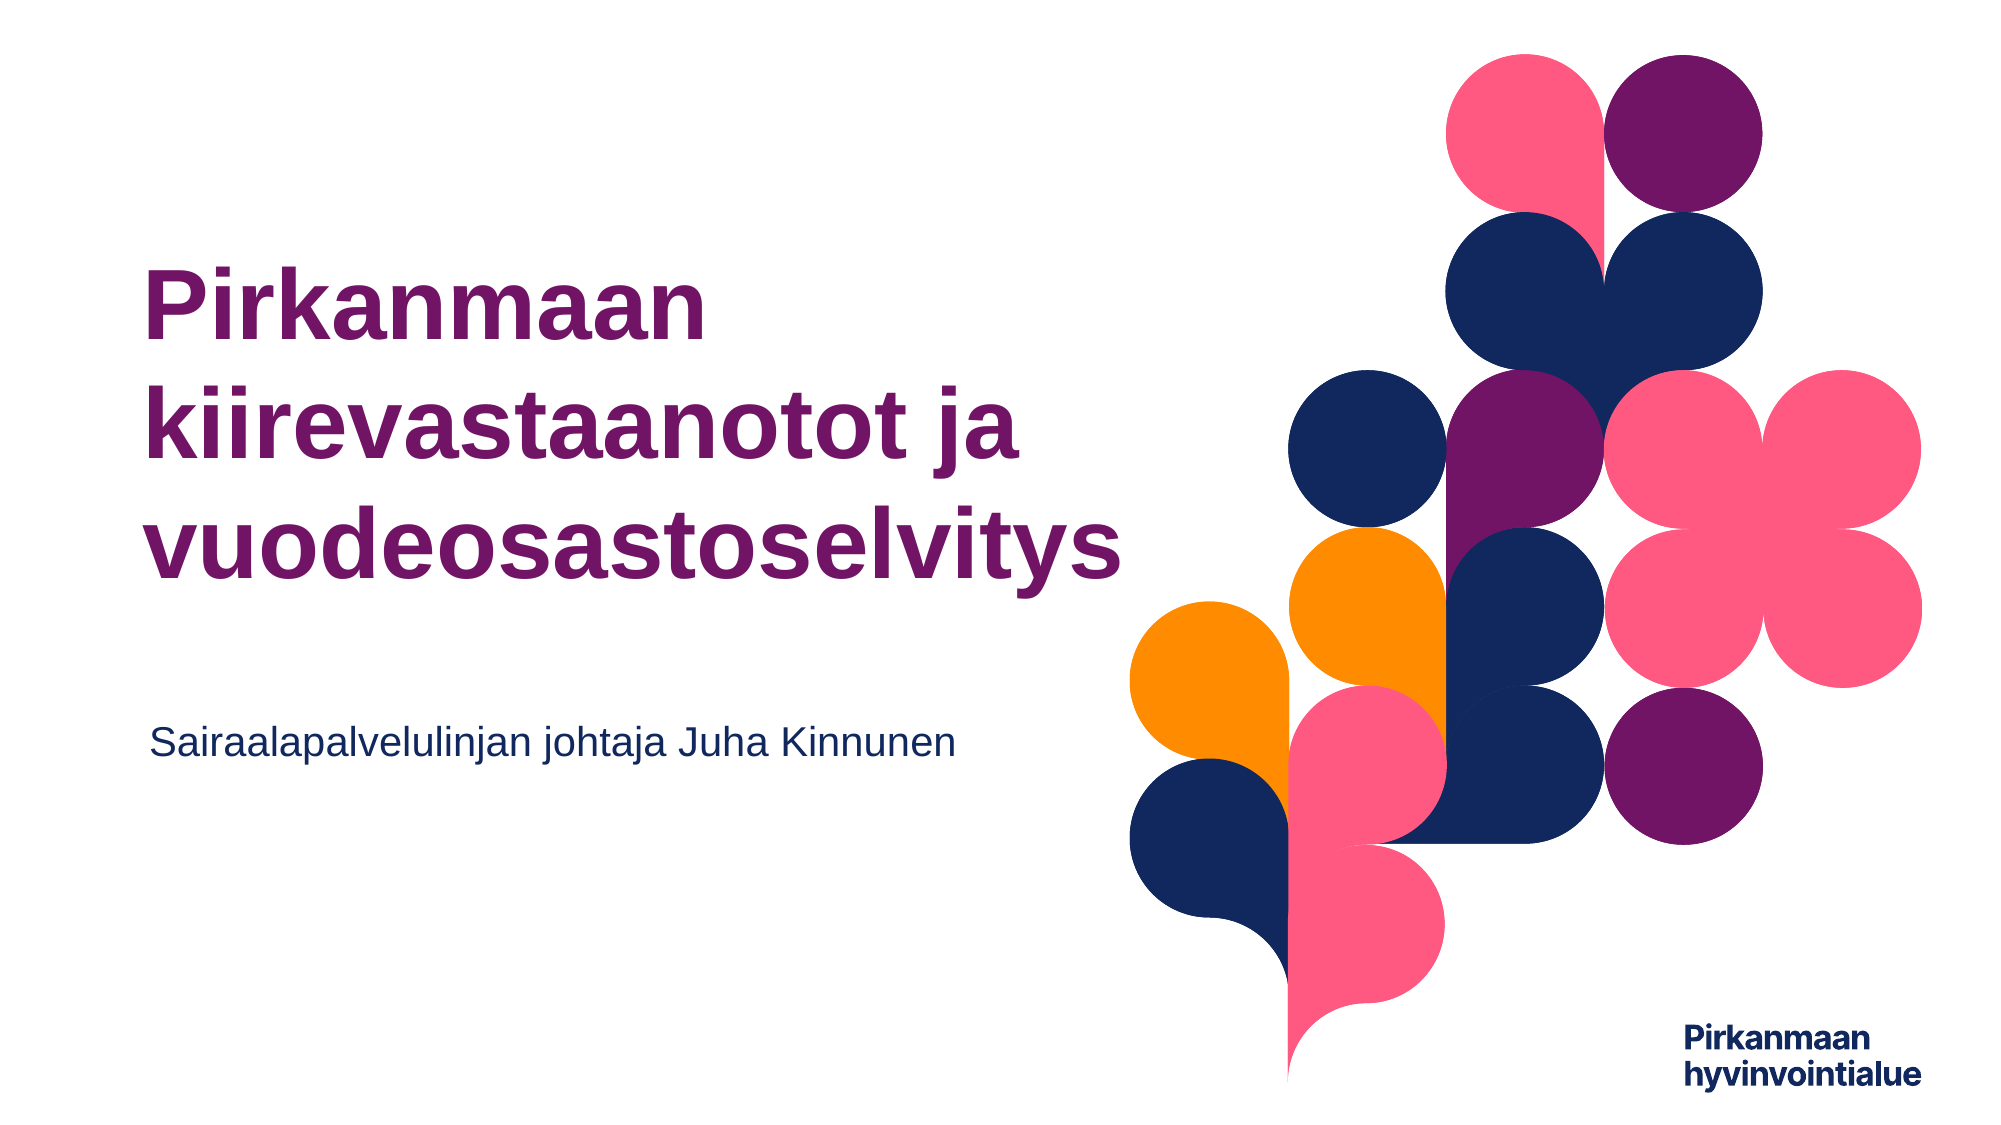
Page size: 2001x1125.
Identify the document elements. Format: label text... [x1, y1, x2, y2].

title Pirkanmaan kiirevastaanotot ja vuodeosastoselvitys [142, 221, 1300, 599]
subtitle Sairaalapalvelulinjan johtaja Juha Kinnunen [149, 714, 1000, 1057]
